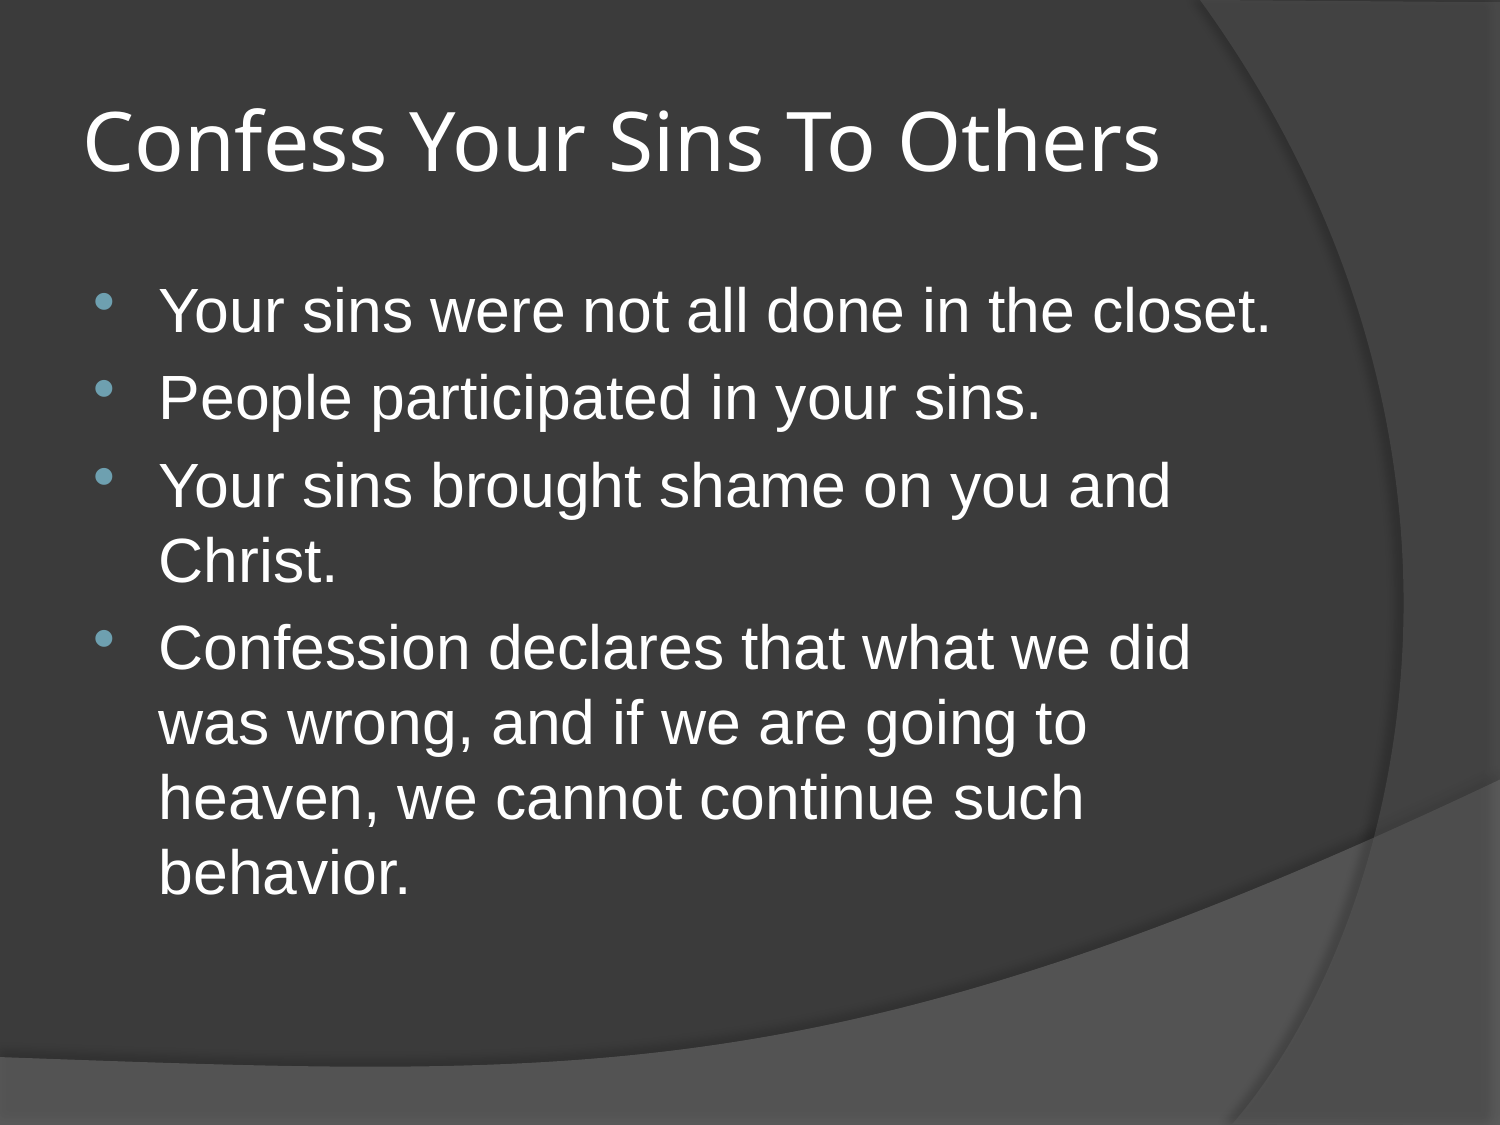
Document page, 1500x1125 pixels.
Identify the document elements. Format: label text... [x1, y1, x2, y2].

list Your sins were not all done in the closet. People participated in your sins. Your sins brought shame on you and Christ. Confession declares that what we did was wrong, and if we are going to heaven, we cannot continue such behavior. [75, 262, 1300, 1005]
title Confess Your Sins To Others [75, 45, 1300, 233]
